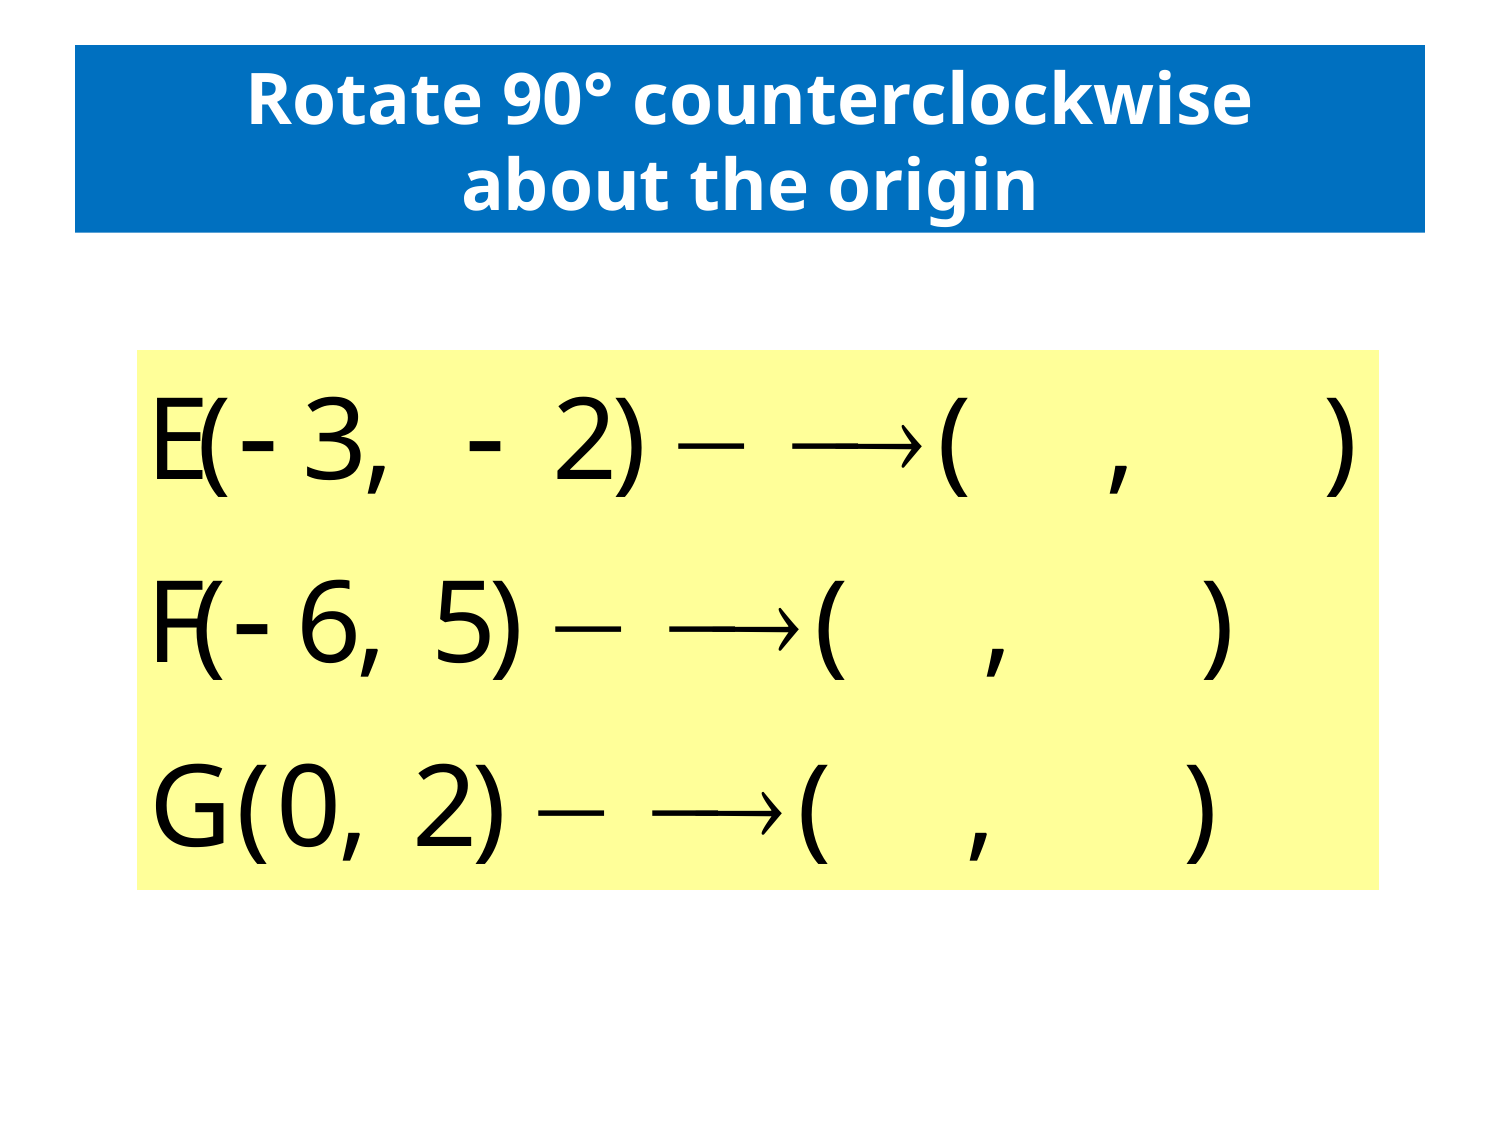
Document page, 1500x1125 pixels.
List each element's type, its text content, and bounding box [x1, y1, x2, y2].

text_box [137, 349, 1380, 891]
title Rotate 90° counterclockwise about the origin [75, 45, 1425, 233]
